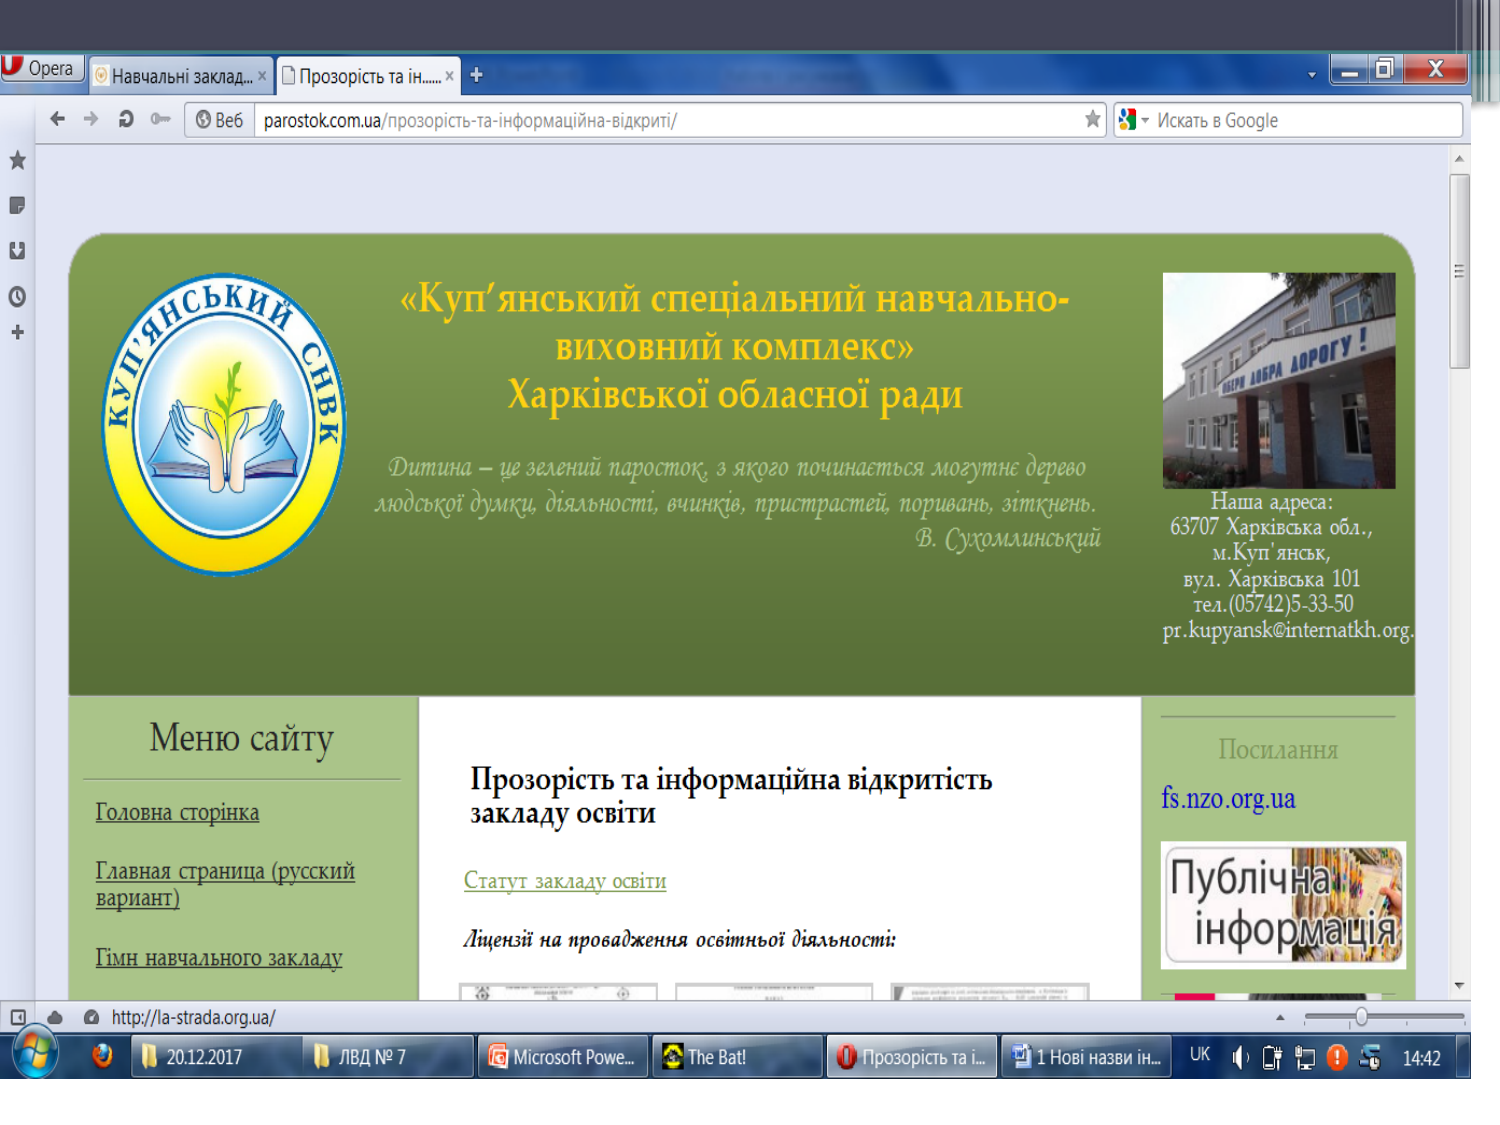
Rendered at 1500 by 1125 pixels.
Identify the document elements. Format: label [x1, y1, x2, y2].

list [0, 54, 1471, 1079]
